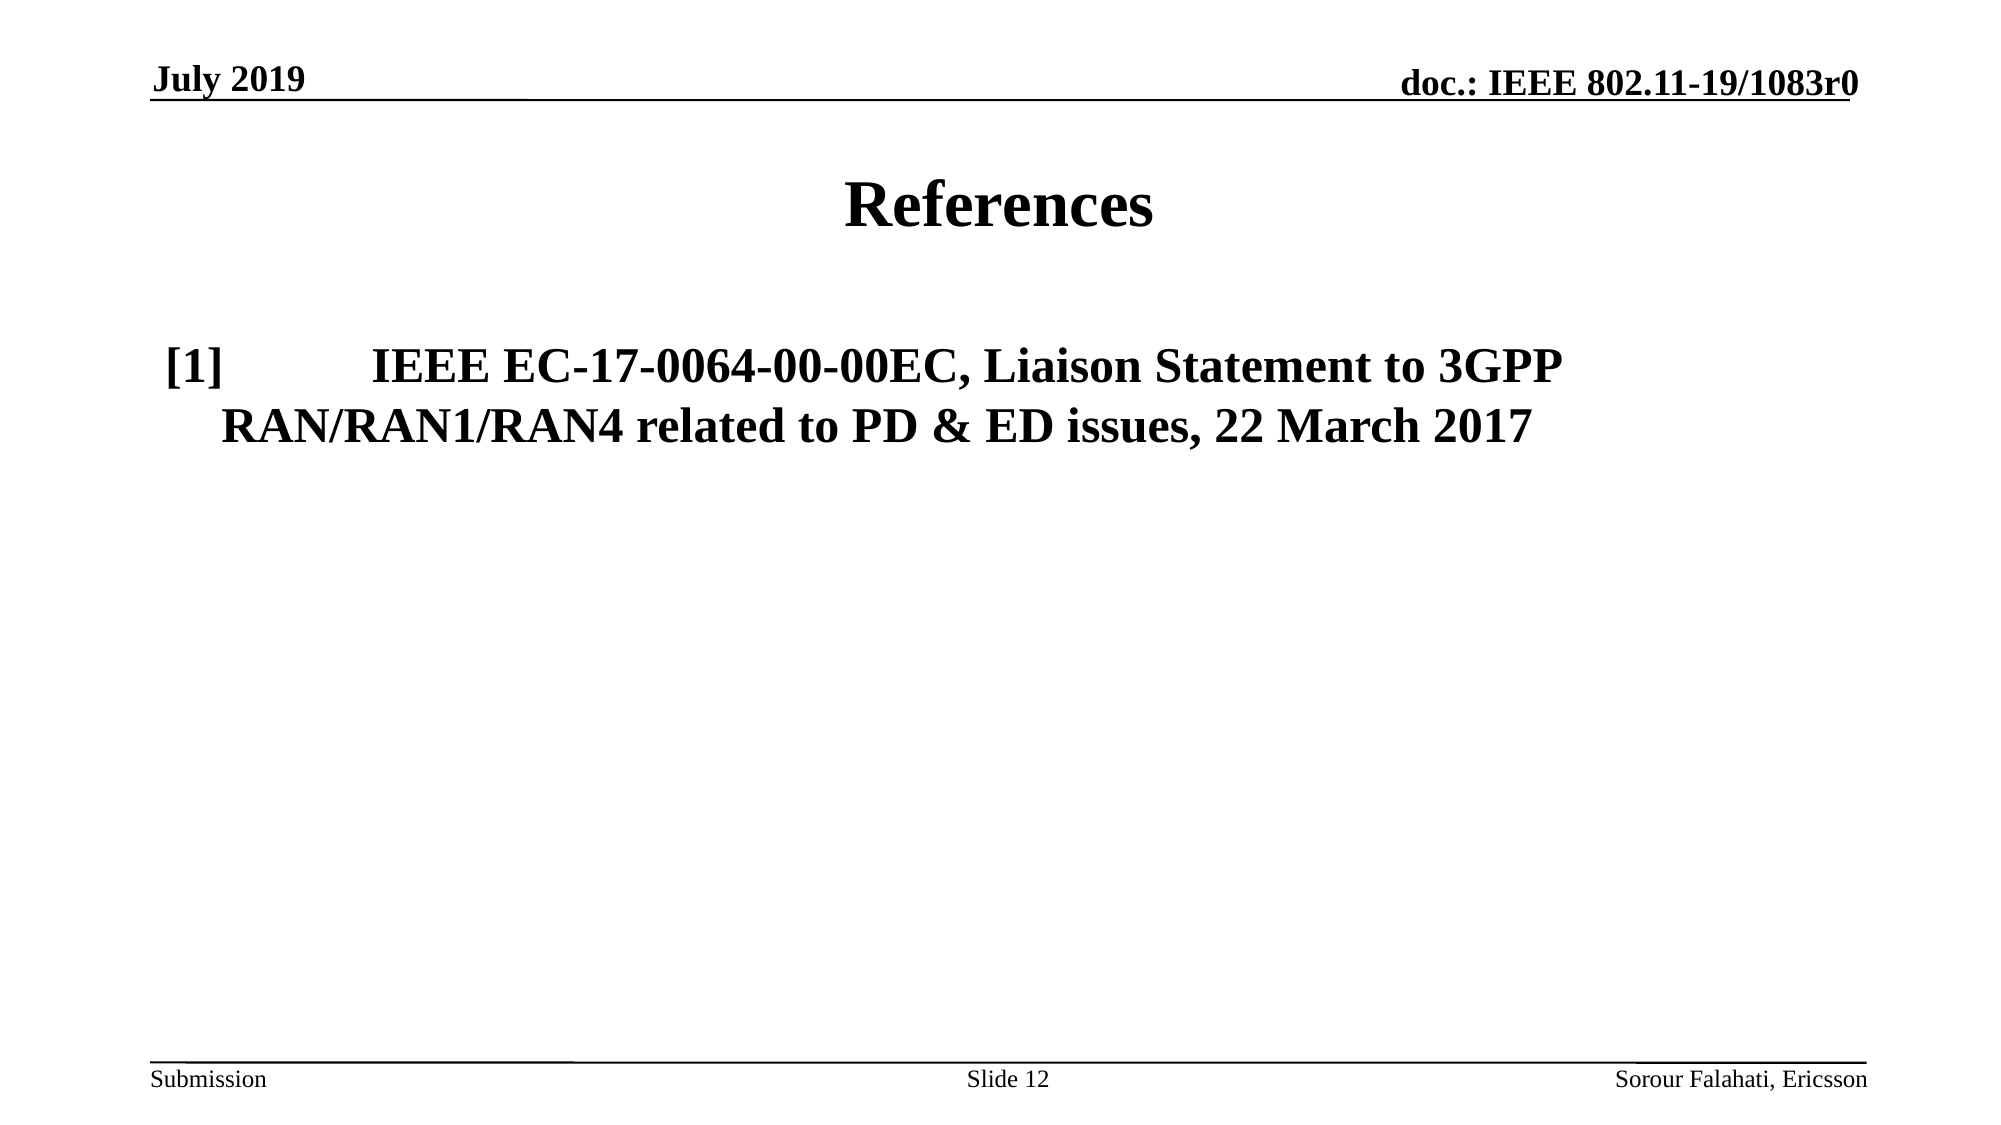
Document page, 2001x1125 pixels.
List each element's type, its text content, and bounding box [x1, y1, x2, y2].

slide_number Slide 12 [950, 1061, 1067, 1123]
title References [149, 112, 1850, 288]
list [1] IEEE EC-17-0064-00-00EC, Liaison Statement to 3GPP RAN/RAN1/RAN4 related to PD & ED issues, 22 March 2017 [149, 324, 1850, 1000]
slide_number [152, 54, 563, 100]
footer Sorour Falahati, Ericsson [1171, 1061, 1869, 1093]
